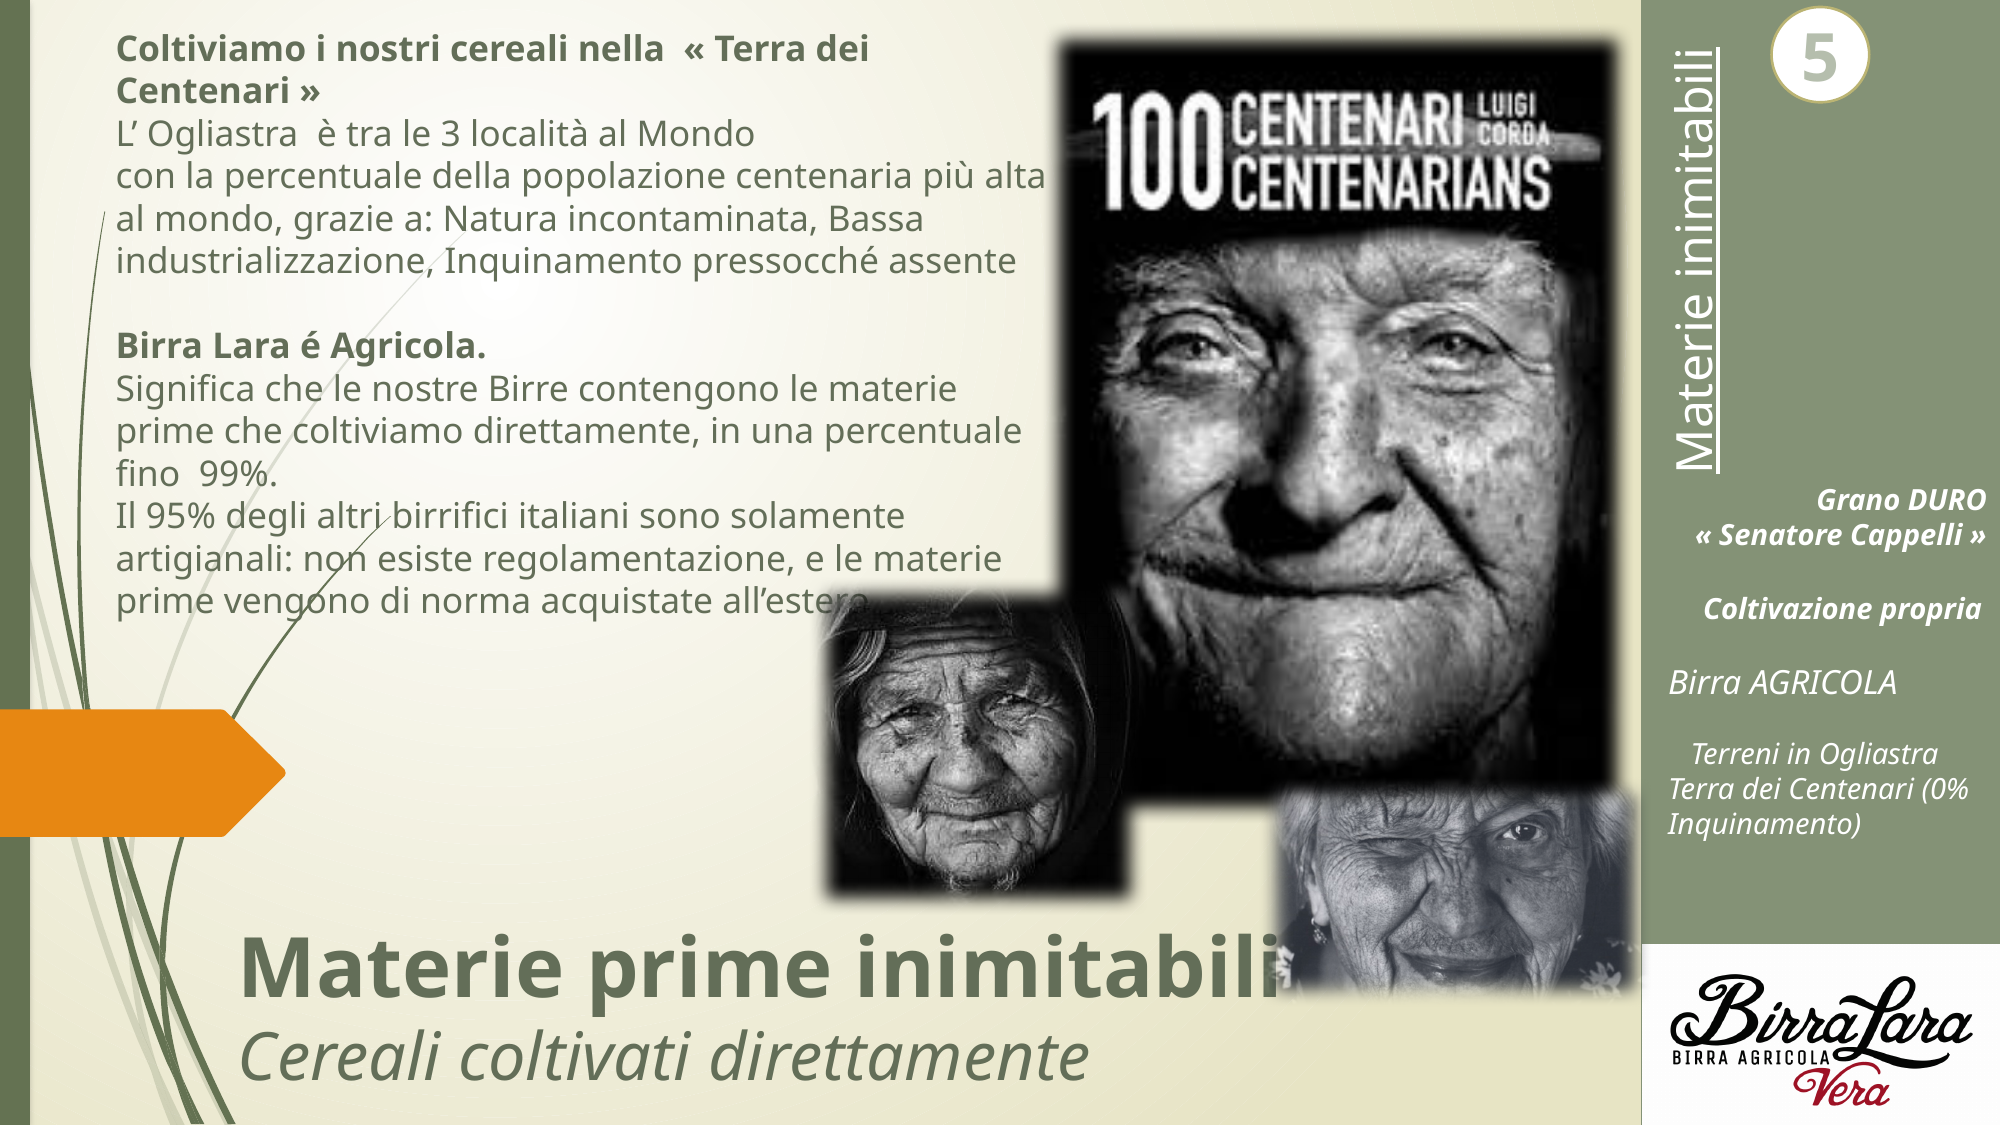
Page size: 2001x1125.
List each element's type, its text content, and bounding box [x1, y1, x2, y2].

text_box Coltiviamo i nostri cereali nella « Terra dei Centenari » L’ Ogliastra è tra le 3 località al Mondo con la percentuale della popolazione centenaria più alta al mondo, grazie a: Natura incontaminata, Bassa industrializzazione, Inquinamento pressocché assente Birra Lara é Agricola. Significa che le nostre Birre contengono le materie prime che coltiviamo direttamente, in una percentuale fino 99%. Il 95% degli altri birrifici italiani sono solamente artigianali: non esiste regolamentazione, e le materie prime vengono di norma acquistate all’estero. [100, 18, 1071, 756]
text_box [1642, 0, 2000, 1125]
picture [808, 22, 1652, 1008]
text_box Materie prime inimitabili Cereali coltivati direttamente [223, 906, 1394, 1102]
